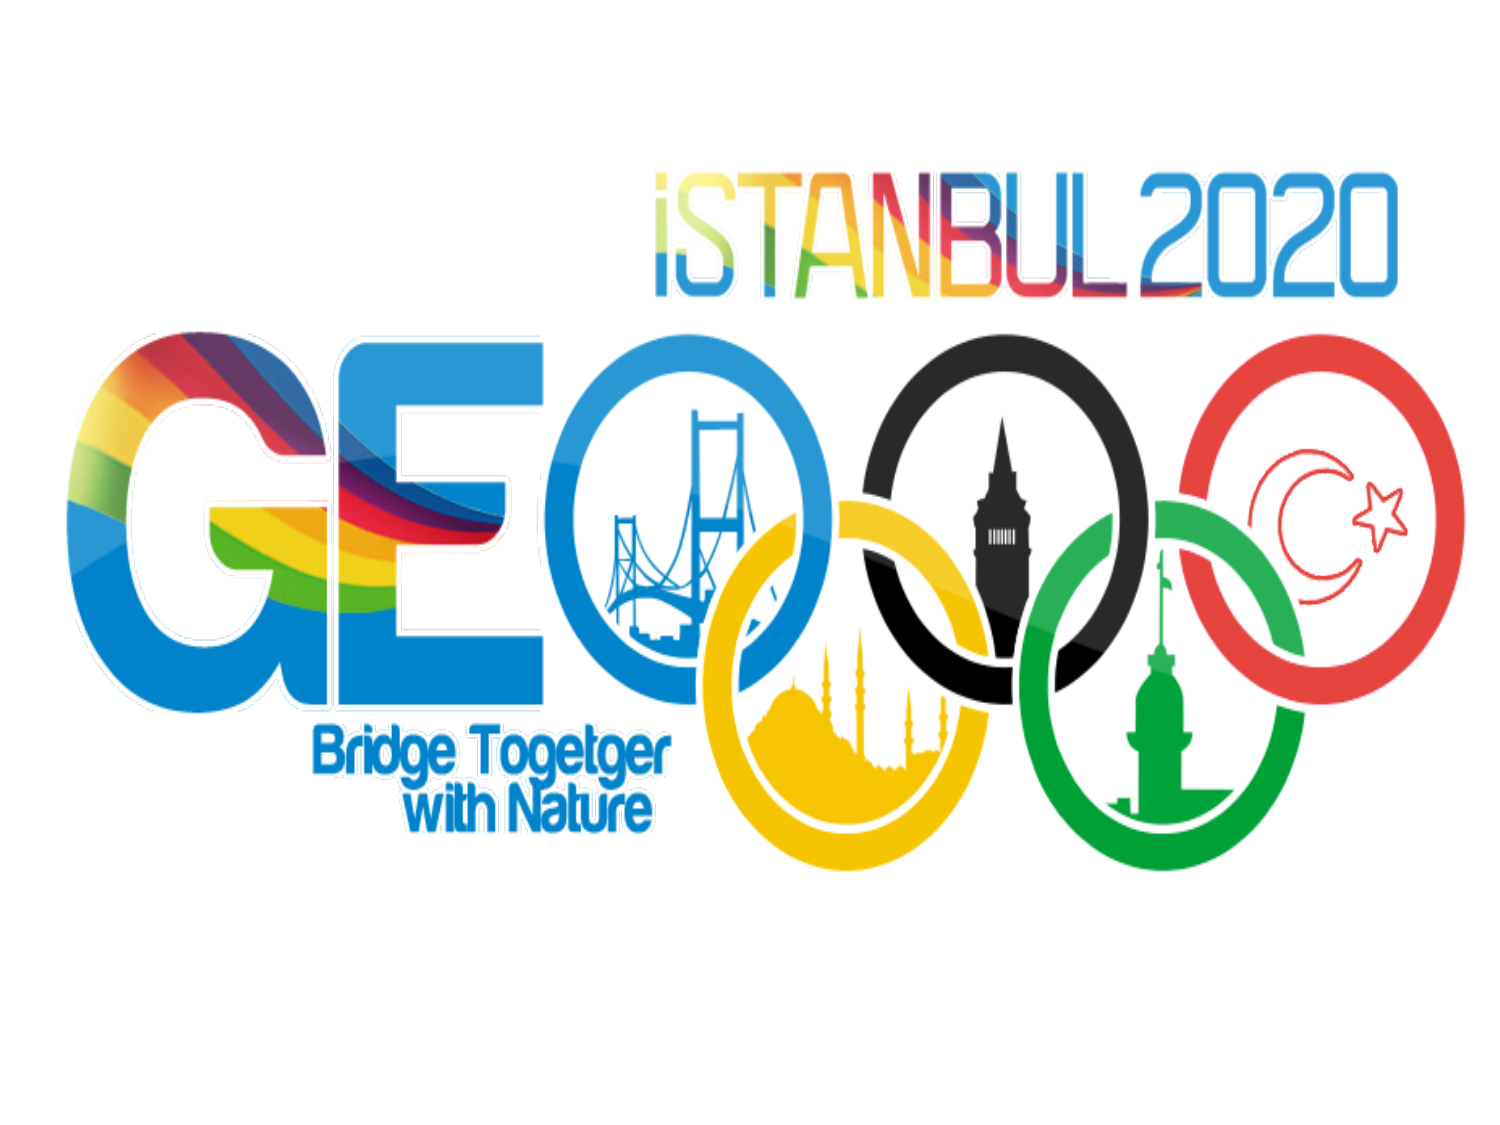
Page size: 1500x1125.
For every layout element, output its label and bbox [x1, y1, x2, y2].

picture [41, 136, 1500, 882]
